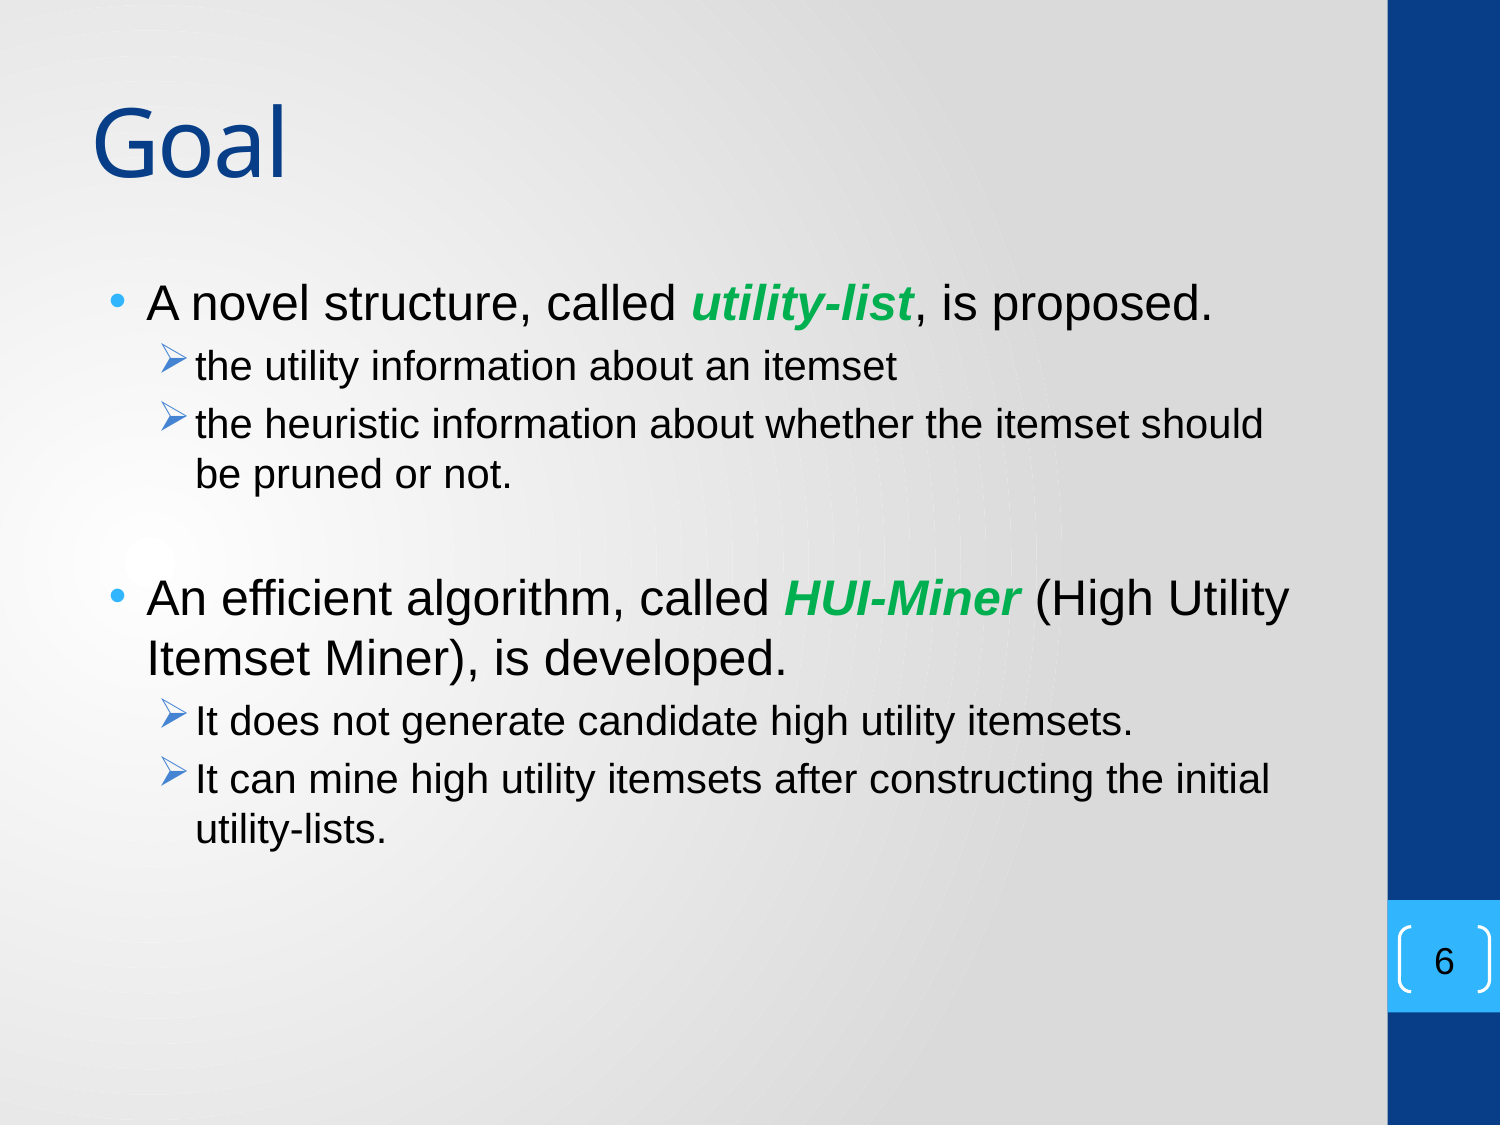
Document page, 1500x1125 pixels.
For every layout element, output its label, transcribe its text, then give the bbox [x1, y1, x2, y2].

title Goal [75, 45, 1325, 233]
slide_number 6 [1397, 925, 1492, 994]
list A novel structure, called utility-list, is proposed. the utility information about an itemset the heuristic information about whether the itemset should be pruned or not. An efficient algorithm, called HUI-Miner (High Utility Itemset Miner), is developed. It does not generate candidate high utility itemsets. It can mine high utility itemsets after constructing the initial utility-lists. [75, 262, 1325, 1050]
